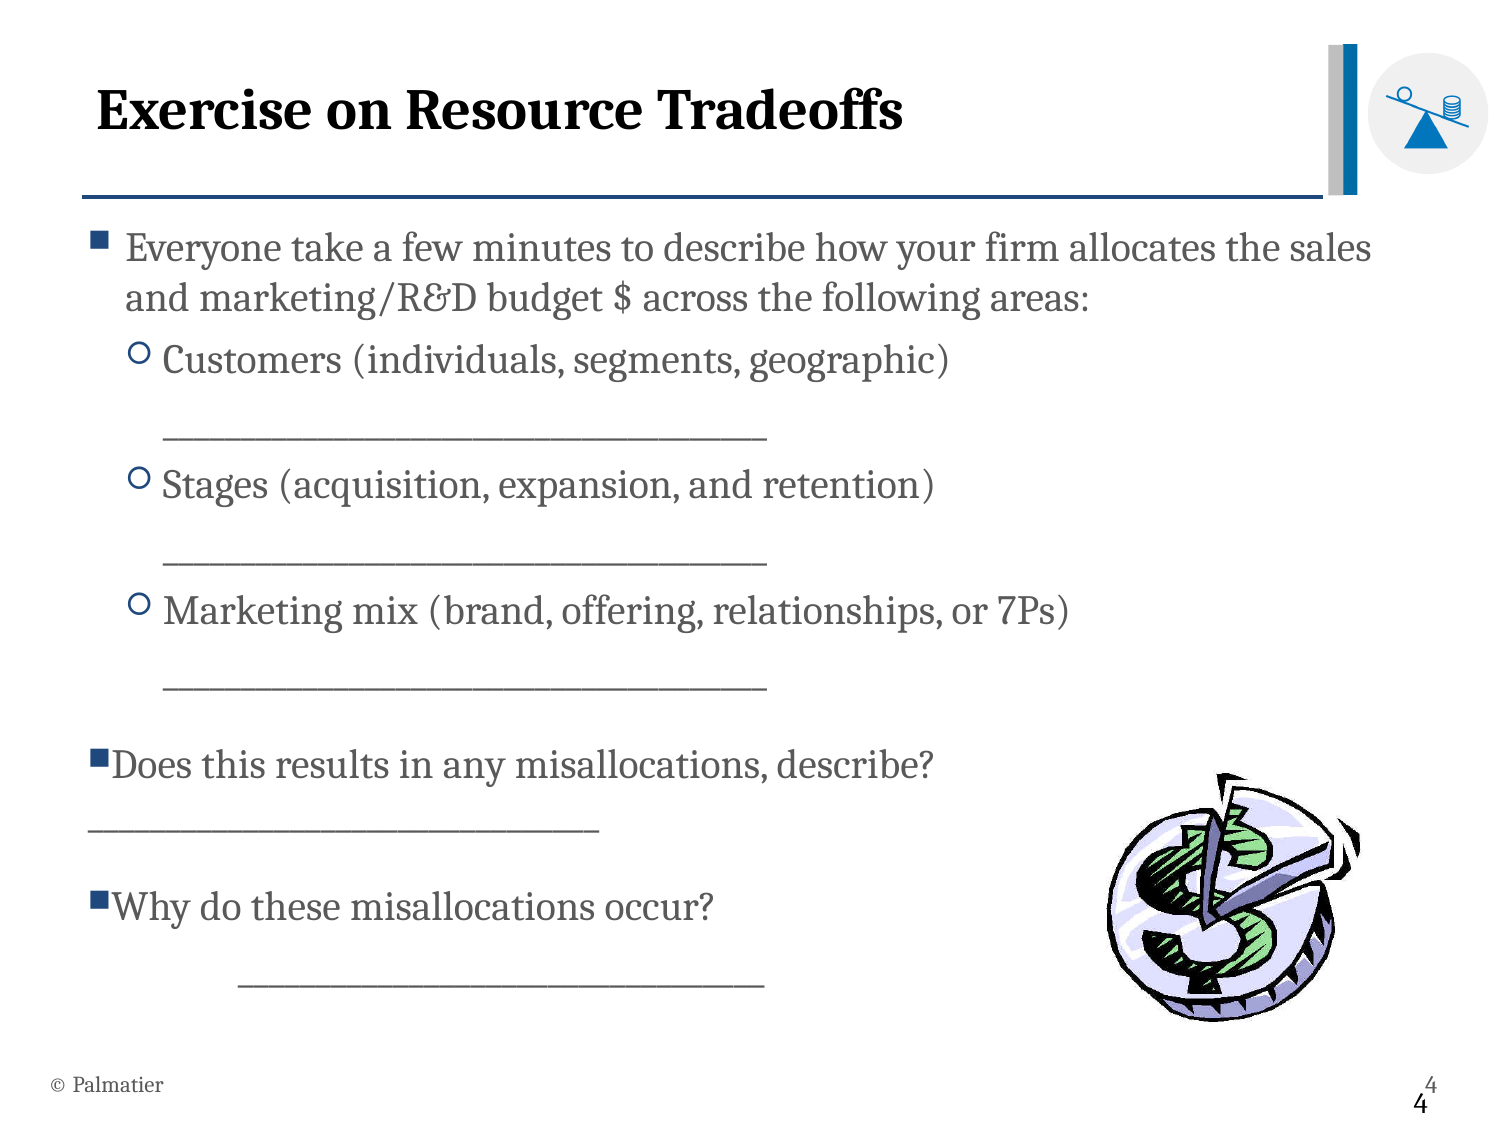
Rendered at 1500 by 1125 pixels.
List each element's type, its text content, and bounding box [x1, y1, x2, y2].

picture [1106, 770, 1362, 1025]
list Everyone take a few minutes to describe how your firm allocates the sales and marketing/R&D budget $ across the following areas: Customers (individuals, segments, geographic) _______________________________________ Stages (acquisition, expansion, and retention) _______________________________________ Marketing mix (brand, offering, relationships, or 7Ps) _______________________________________ Does this results in any misallocations, describe? _________________________________ Why do these misallocations occur? __________________________________ [72, 211, 1448, 1045]
picture [1350, 35, 1500, 189]
slide_number 4 [1337, 1079, 1444, 1125]
title Exercise on Resource Tradeoffs [81, 63, 1322, 196]
footer © Palmatier [33, 1053, 1038, 1114]
slide_number 4 [1361, 1053, 1453, 1114]
